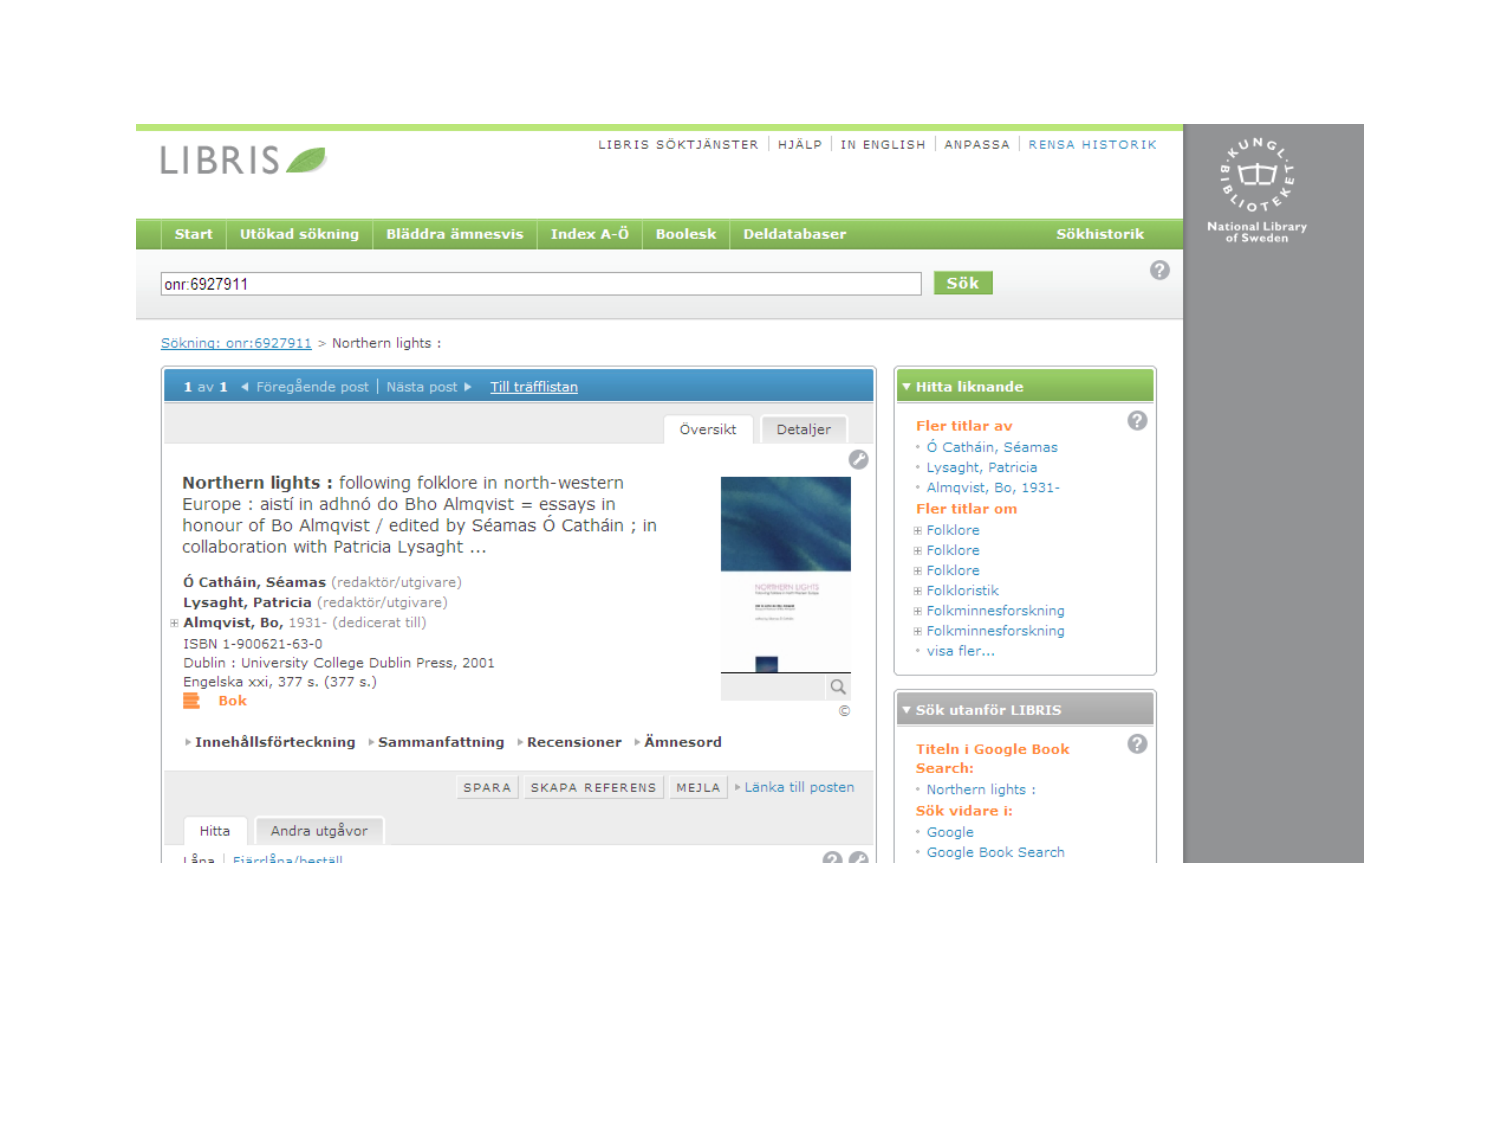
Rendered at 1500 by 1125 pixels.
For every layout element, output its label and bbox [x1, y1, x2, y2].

list [135, 124, 1365, 863]
